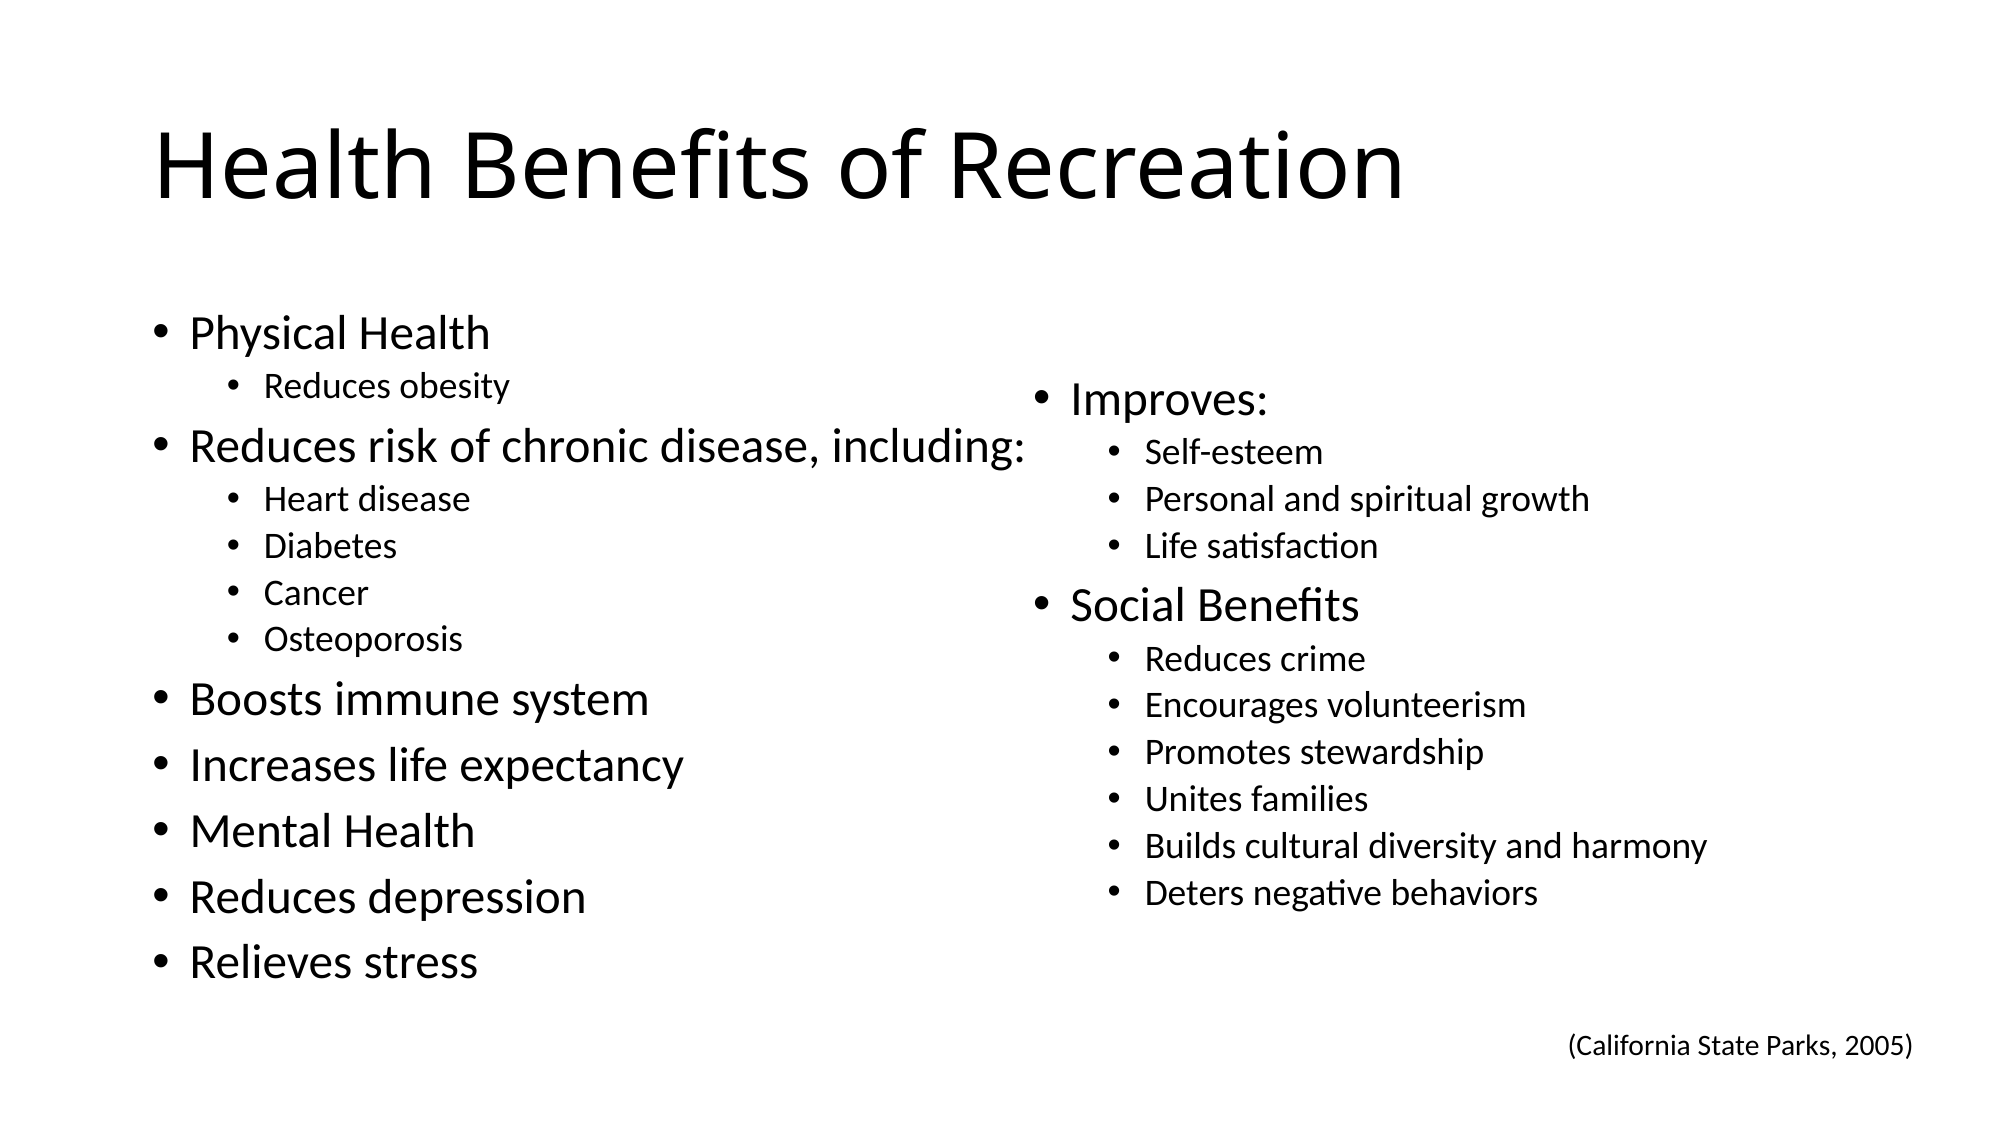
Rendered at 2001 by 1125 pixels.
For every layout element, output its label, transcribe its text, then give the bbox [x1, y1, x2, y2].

list Physical Health Reduces obesity Reduces risk of chronic disease, including: Heart disease Diabetes Cancer Osteoporosis Boosts immune system Increases life expectancy Mental Health Reduces depression Relieves stress Improves: Self-esteem Personal and spiritual growth Life satisfaction Social Benefits Reduces crime Encourages volunteerism Promotes stewardship Unites families Builds cultural diversity and harmony Deters negative behaviors (California State Parks, 2005) [137, 299, 1929, 1089]
title Health Benefits of Recreation [137, 59, 1863, 278]
